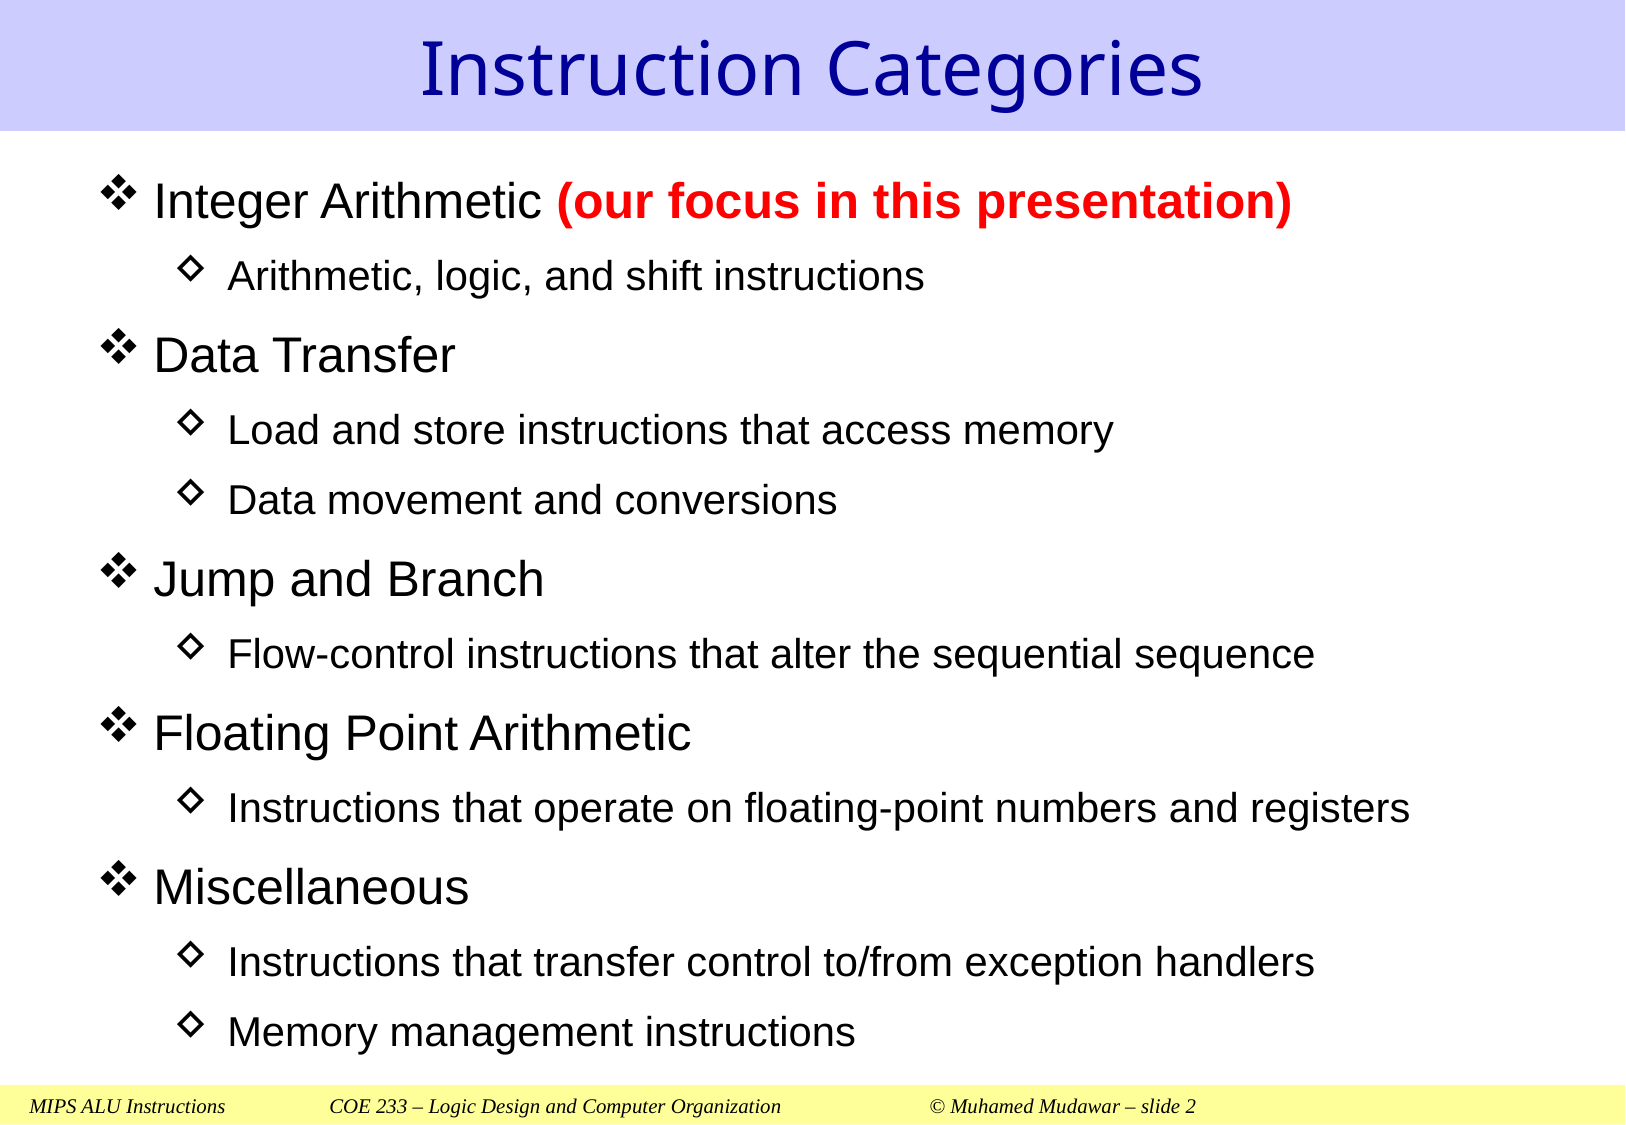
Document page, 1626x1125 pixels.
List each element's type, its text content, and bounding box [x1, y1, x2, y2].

title Instruction Categories [0, 0, 1625, 131]
list Integer Arithmetic (our focus in this presentation) Arithmetic, logic, and shift instructions Data Transfer Load and store instructions that access memory Data movement and conversions Jump and Branch Flow-control instructions that alter the sequential sequence Floating Point Arithmetic Instructions that operate on floating-point numbers and registers Miscellaneous Instructions that transfer control to/from exception handlers Memory management instructions [81, 137, 1544, 1064]
